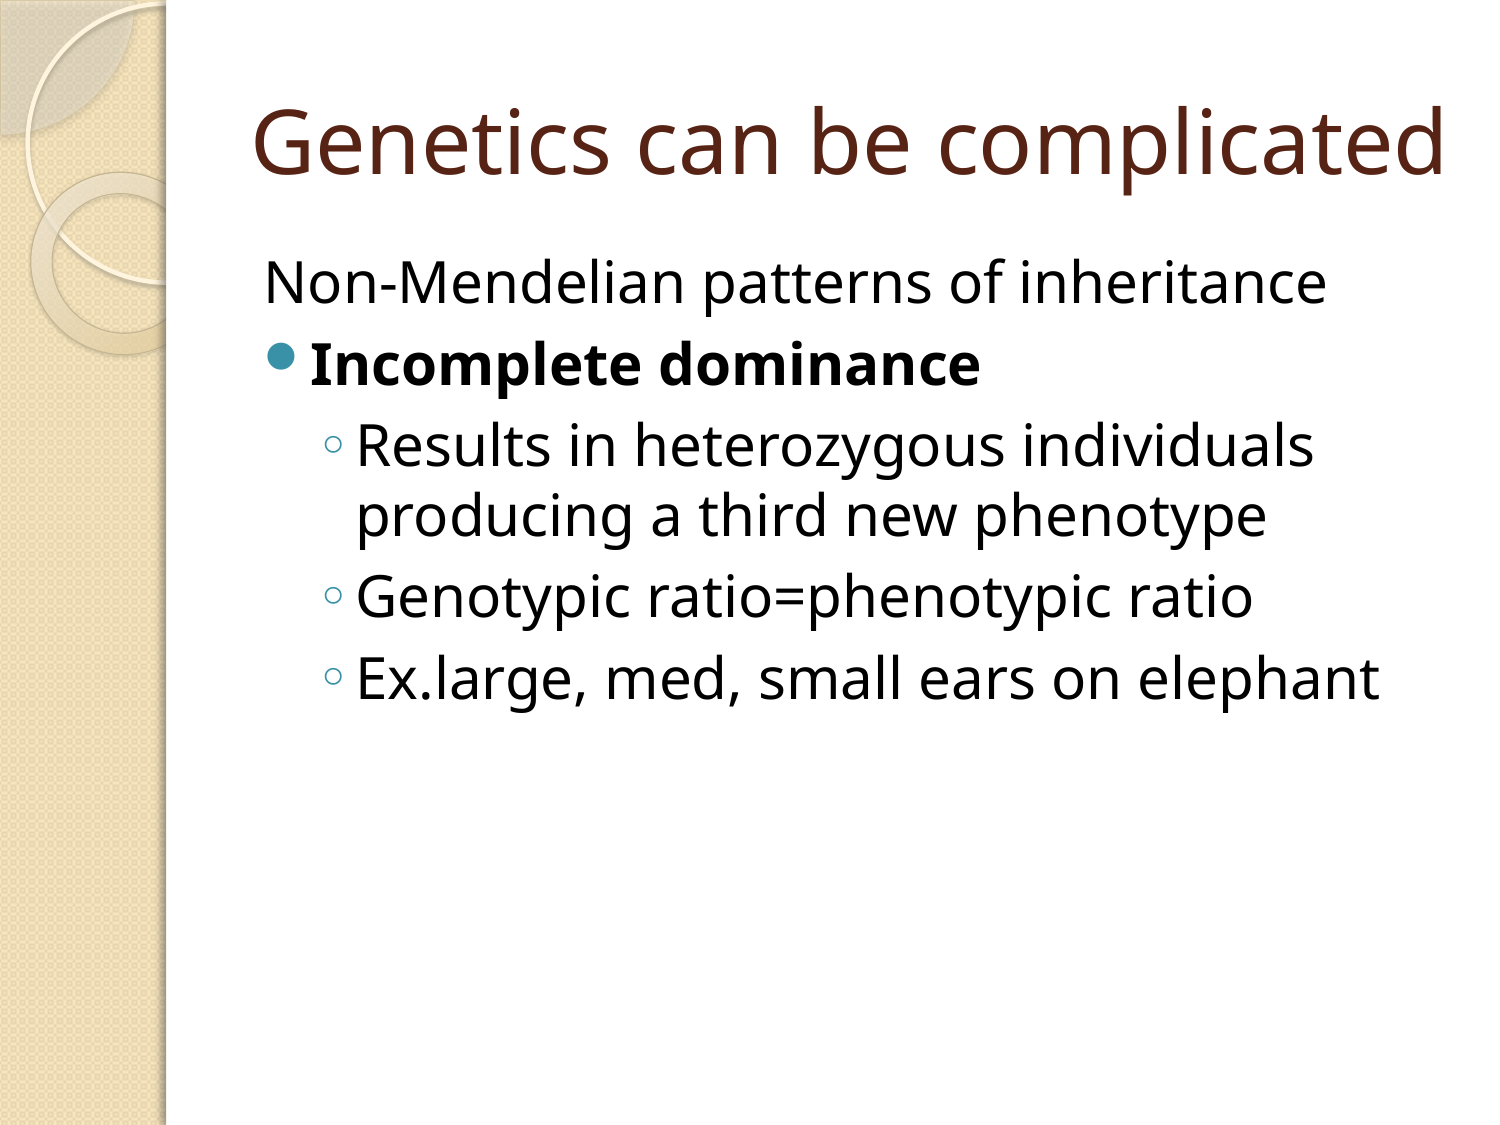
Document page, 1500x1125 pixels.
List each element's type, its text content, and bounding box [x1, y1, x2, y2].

list Non-Mendelian patterns of inheritance Incomplete dominance Results in heterozygous individuals producing a third new phenotype Genotypic ratio=phenotypic ratio Ex.large, med, small ears on elephant [235, 237, 1466, 1025]
title Genetics can be complicated [235, 45, 1466, 233]
